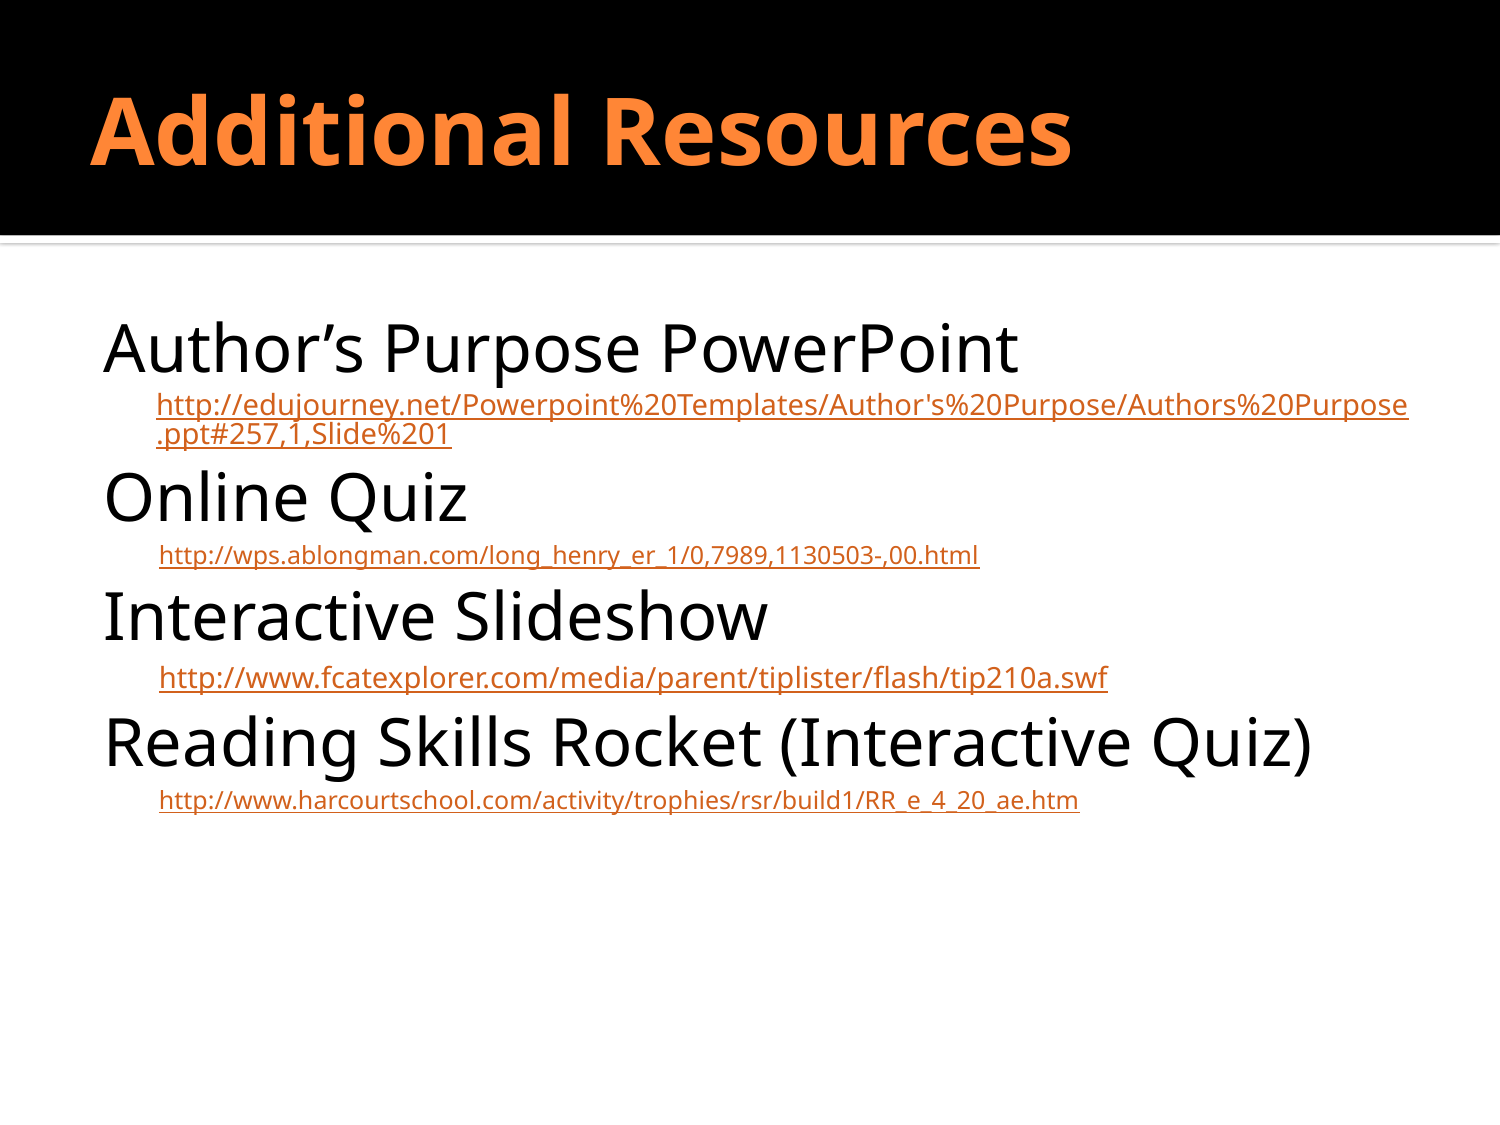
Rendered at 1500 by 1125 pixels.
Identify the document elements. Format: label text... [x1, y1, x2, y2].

title Additional Resources [75, 25, 1425, 231]
list Author’s Purpose PowerPoint http://edujourney.net/Powerpoint%20Templates/Author's%20Purpose/Authors%20Purpose.ppt#257,1,Slide%201 Online Quiz http://wps.ablongman.com/long_henry_er_1/0,7989,1130503-,00.html Interactive Slideshow http://www.fcatexplorer.com/media/parent/tiplister/flash/tip210a.swf Reading Skills Rocket (Interactive Quiz) http://www.harcourtschool.com/activity/trophies/rsr/build1/RR_e_4_20_ae.htm [75, 291, 1425, 1050]
